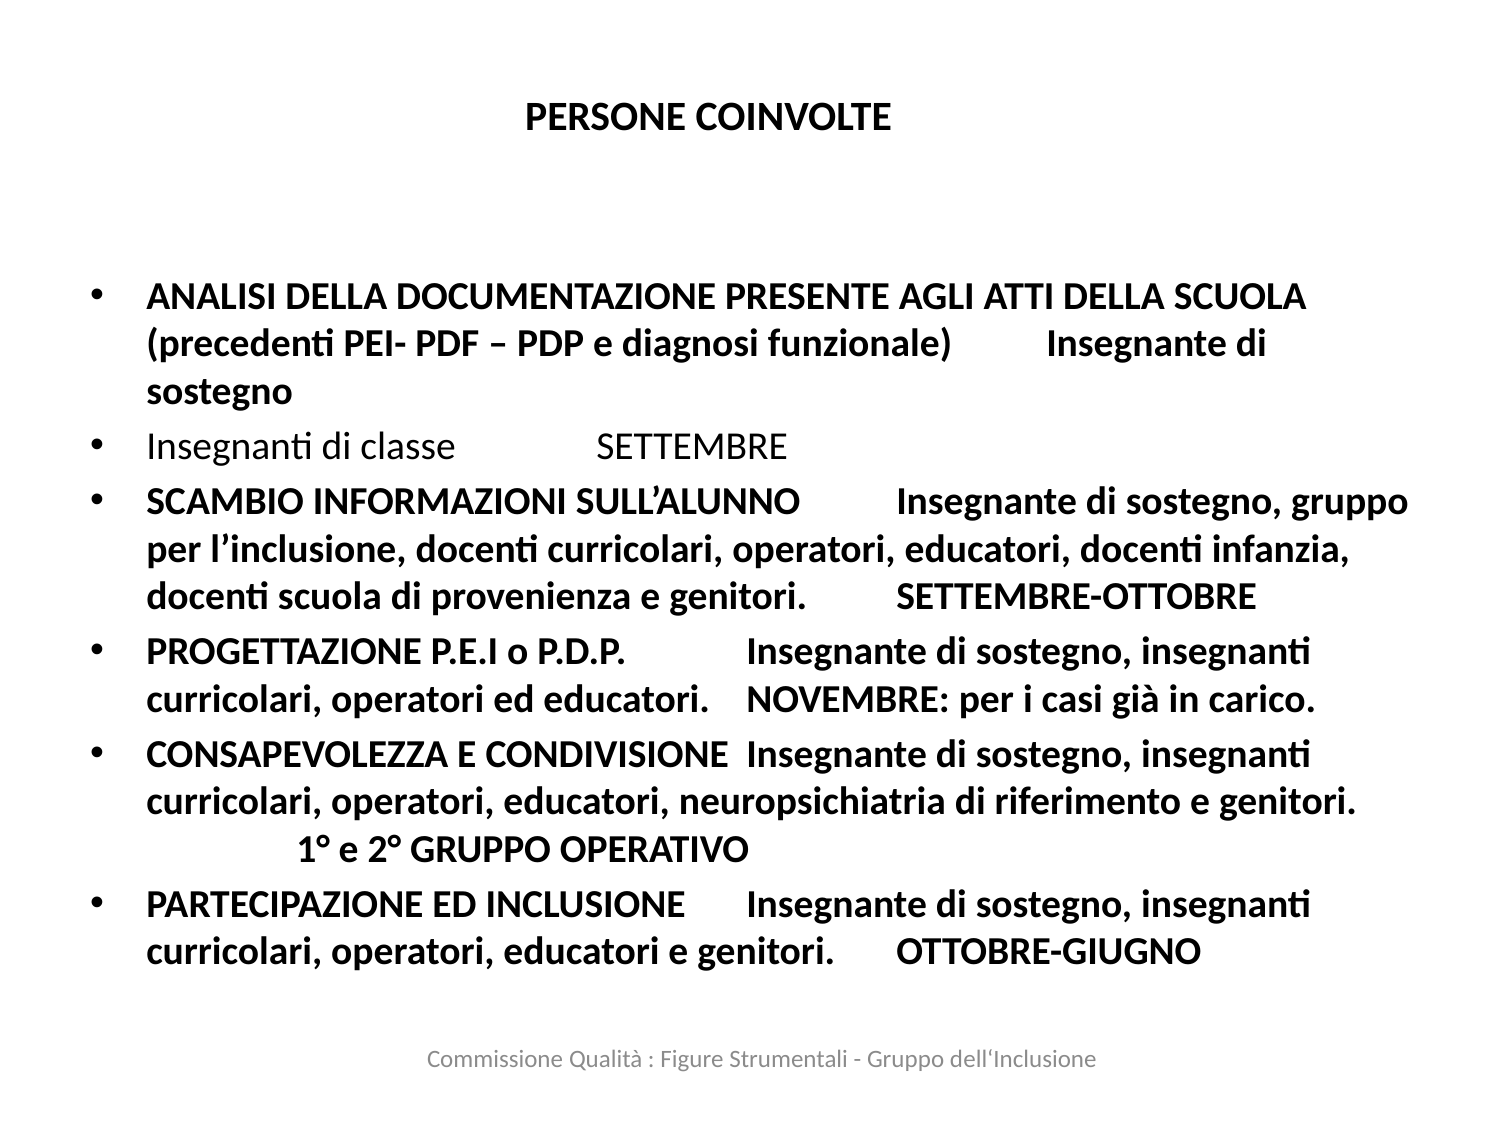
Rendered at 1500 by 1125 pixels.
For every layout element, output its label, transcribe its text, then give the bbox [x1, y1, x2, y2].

title PERSONE COINVOLTE [74, 44, 1426, 233]
footer Commissione Qualità : Figure Strumentali - Gruppo dell‘Inclusione [100, 1042, 1425, 1103]
list ANALISI DELLA DOCUMENTAZIONE PRESENTE AGLI ATTI DELLA SCUOLA (precedenti PEI- PDF – PDP e diagnosi funzionale) Insegnante di sostegno Insegnanti di classe SETTEMBRE SCAMBIO INFORMAZIONI SULL’ALUNNO Insegnante di sostegno, gruppo per l’inclusione, docenti curricolari, operatori, educatori, docenti infanzia, docenti scuola di provenienza e genitori. SETTEMBRE-OTTOBRE PROGETTAZIONE P.E.I o P.D.P. Insegnante di sostegno, insegnanti curricolari, operatori ed educatori. NOVEMBRE: per i casi già in carico. CONSAPEVOLEZZA E CONDIVISIONE Insegnante di sostegno, insegnanti curricolari, operatori, educatori, neuropsichiatria di riferimento e genitori. 1° e 2° GRUPPO OPERATIVO PARTECIPAZIONE ED INCLUSIONE Insegnante di sostegno, insegnanti curricolari, operatori, educatori e genitori. OTTOBRE-GIUGNO [74, 262, 1426, 1006]
